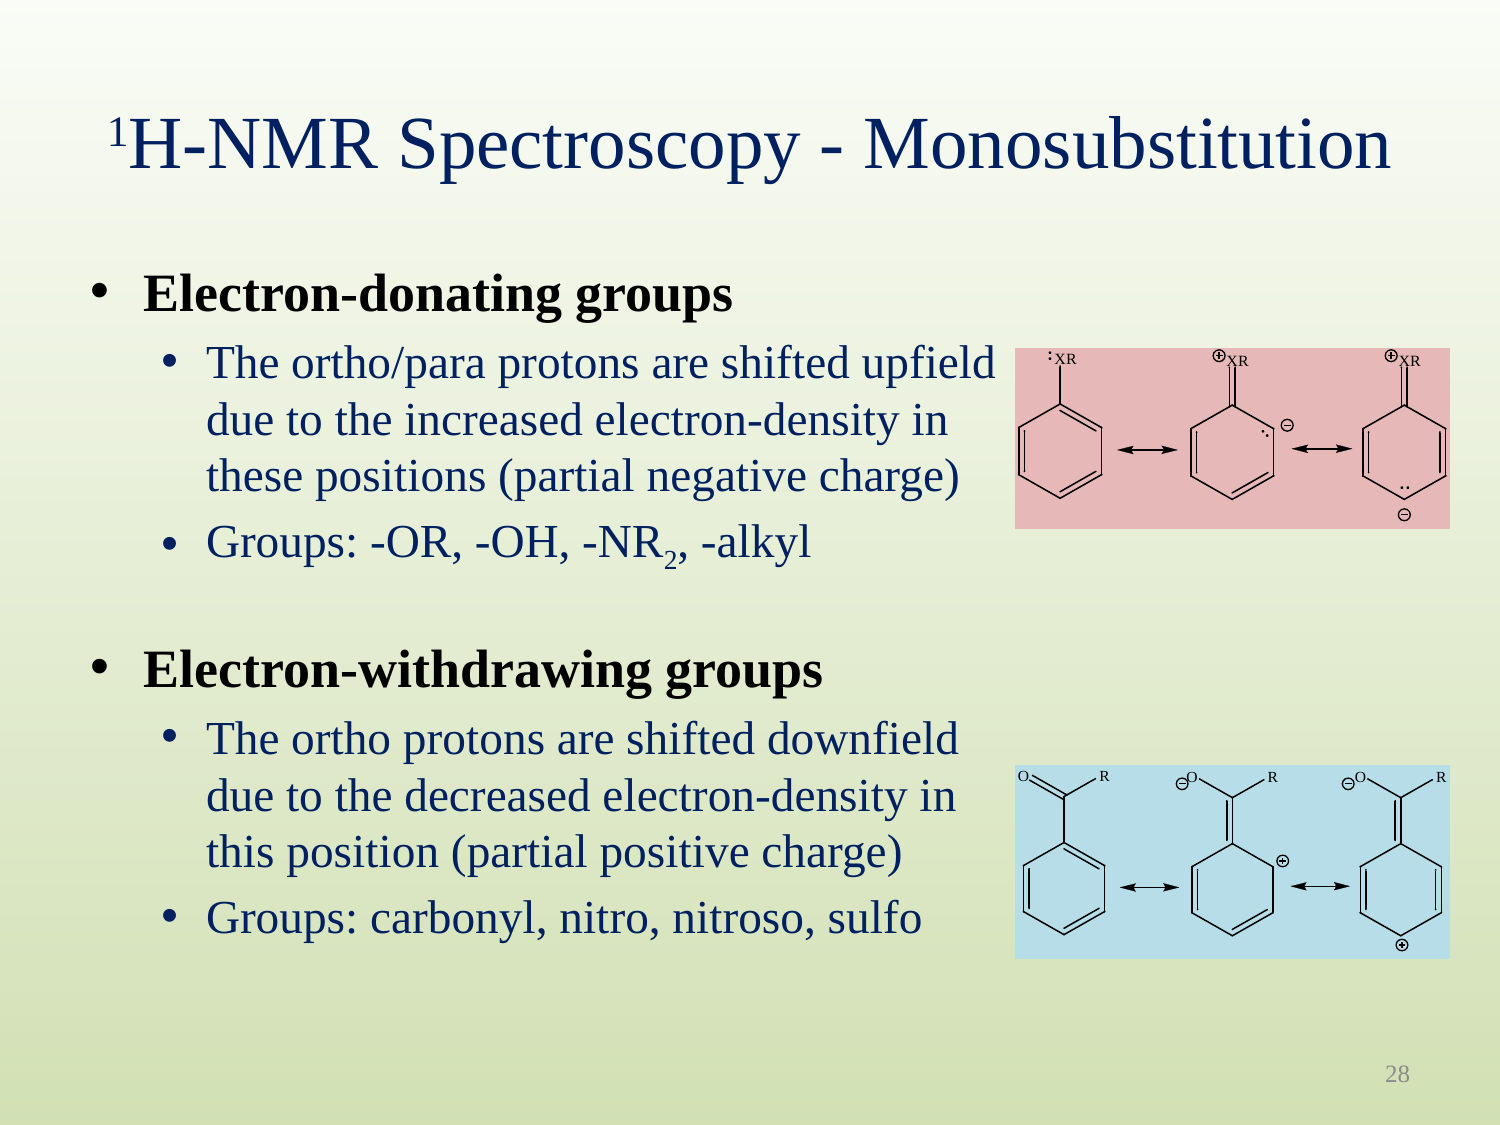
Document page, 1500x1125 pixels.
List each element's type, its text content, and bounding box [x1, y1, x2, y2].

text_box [1014, 764, 1451, 960]
slide_number 28 [1074, 1042, 1425, 1103]
list Electron-donating groups The ortho/para protons are shifted upfield due to the increased electron-density in these positions (partial negative charge) Groups: -OR, -OH, -NR2, -alkyl Electron-withdrawing groups The ortho protons are shifted downfield due to the decreased electron-density in this position (partial positive charge) Groups: carbonyl, nitro, nitroso, sulfo [75, 249, 1025, 1000]
title 1H-NMR Spectroscopy - Monosubstitution [75, 45, 1425, 233]
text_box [1014, 347, 1451, 530]
